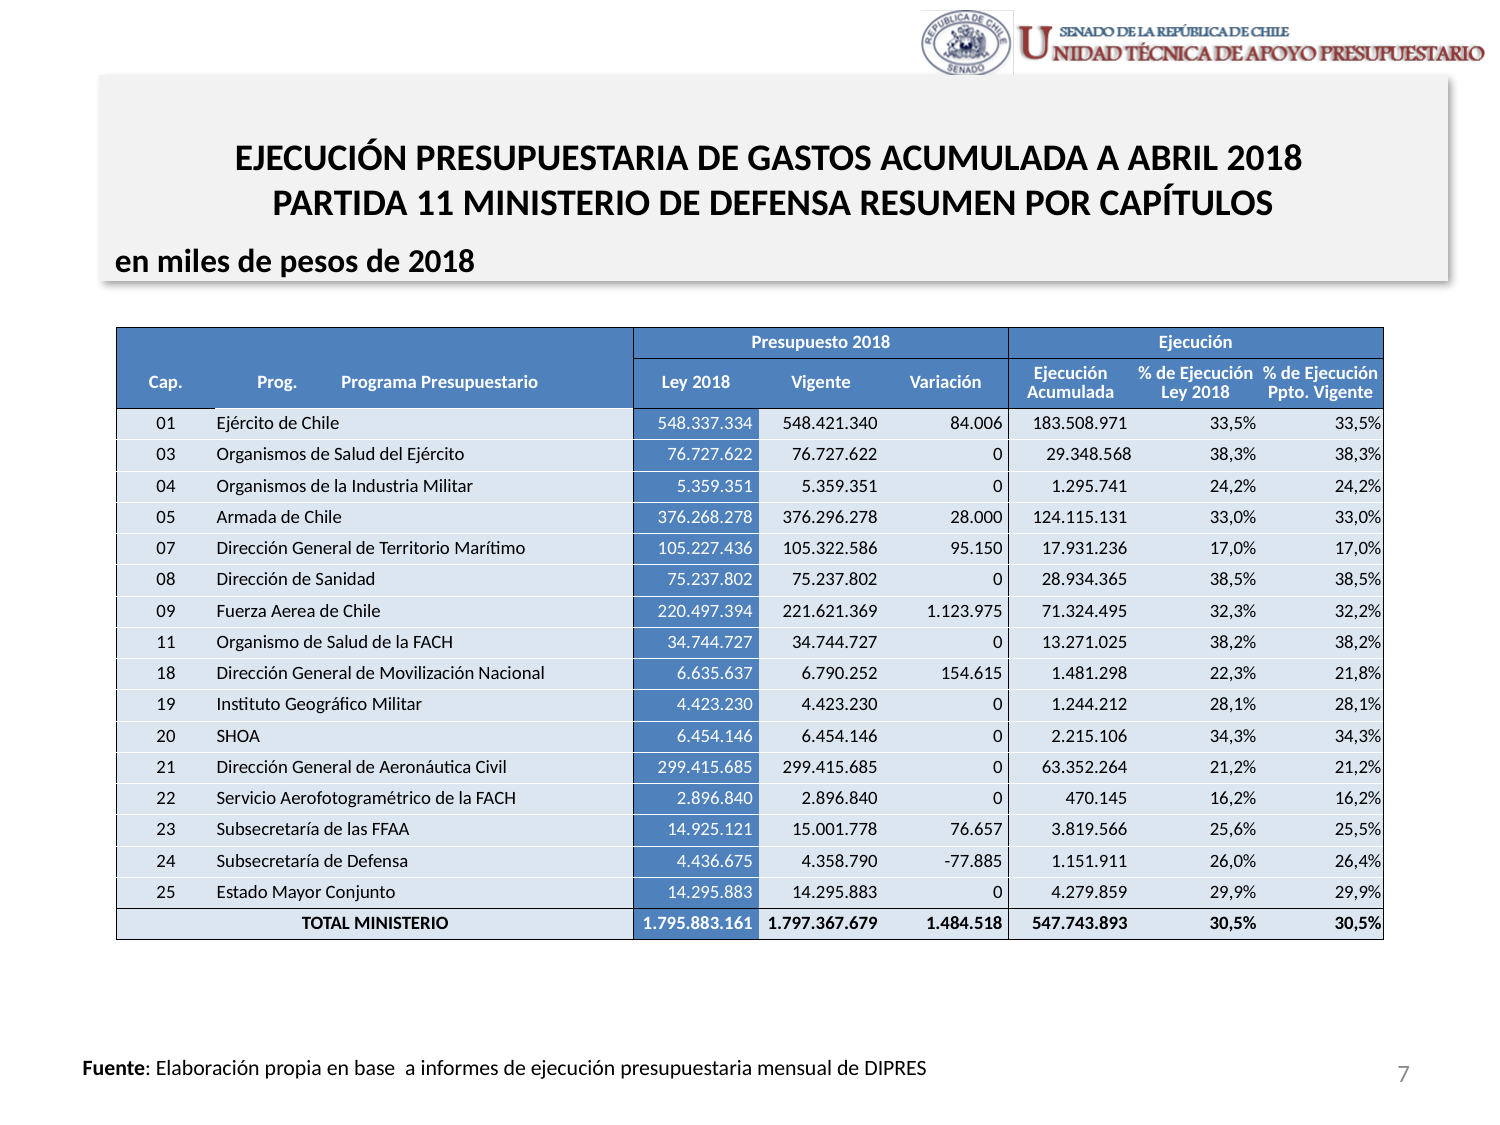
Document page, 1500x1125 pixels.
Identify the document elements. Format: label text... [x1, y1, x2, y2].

table_cell 28,1% [1133, 690, 1258, 721]
table_cell 183.508.971 [1009, 409, 1133, 439]
table_cell 63.352.264 [1009, 753, 1133, 783]
table_cell 76.727.622 [759, 440, 883, 471]
table_header Ejecución [1009, 328, 1383, 358]
table_cell 0 [883, 878, 1008, 908]
table_cell 23 [117, 815, 215, 846]
table_cell Servicio Aerofotogramétrico de la FACH [215, 784, 633, 814]
table_cell 2.896.840 [634, 784, 759, 814]
table_cell 376.268.278 [634, 503, 759, 533]
table_cell 84.006 [883, 409, 1008, 439]
table_cell 105.227.436 [634, 534, 759, 564]
table_cell Organismos de la Industria Militar [215, 472, 633, 502]
table_cell 6.454.146 [759, 722, 883, 752]
table_cell 25,5% [1258, 815, 1383, 846]
table_cell 33,5% [1133, 409, 1258, 439]
table_cell 18 [117, 659, 215, 689]
table_cell 0 [883, 472, 1008, 502]
table_cell 38,2% [1258, 628, 1383, 658]
table_cell 1.484.518 [883, 909, 1008, 939]
table_cell 29,9% [1258, 878, 1383, 908]
table_cell 19 [117, 690, 215, 721]
table_cell 21,2% [1258, 753, 1383, 783]
table_cell 4.279.859 [1009, 878, 1133, 908]
table_cell % de Ejecución Ley 2018 [1133, 359, 1258, 408]
table_cell 1.481.298 [1009, 659, 1133, 689]
table_cell 17.931.236 [1009, 534, 1133, 564]
table_cell 124.115.131 [1009, 503, 1133, 533]
table_cell 38,3% [1133, 440, 1258, 471]
table_cell 08 [117, 565, 215, 596]
table_cell 21 [117, 753, 215, 783]
table_cell 95.150 [883, 534, 1008, 564]
table_cell Variación [883, 359, 1008, 408]
table_cell 33,0% [1258, 503, 1383, 533]
table_cell 24 [117, 847, 215, 877]
table_cell Prog. [215, 359, 340, 408]
table_cell 154.615 [883, 659, 1008, 689]
table_cell 548.421.340 [759, 409, 883, 439]
table_cell 1.244.212 [1009, 690, 1133, 721]
table_cell 11 [117, 628, 215, 658]
text_box en miles de pesos de 2018 [100, 231, 1413, 307]
table_cell 30,5% [1133, 909, 1258, 939]
title EJECUCIÓN PRESUPUESTARIA DE GASTOS ACUMULADA A ABRIL 2018 PARTIDA 11 MINISTERIO DE DEFENSA RESUMEN POR CAPÍTULOS [100, 76, 1447, 281]
table_cell 09 [117, 597, 215, 627]
table_cell 76.727.622 [634, 440, 759, 471]
table_cell 0 [883, 628, 1008, 658]
table_cell 14.295.883 [759, 878, 883, 908]
table_cell Ejército de Chile [215, 409, 633, 439]
table_cell 38,3% [1258, 440, 1383, 471]
table_cell 76.657 [883, 815, 1008, 846]
table_cell Armada de Chile [215, 503, 633, 533]
table_cell 4.436.675 [634, 847, 759, 877]
table_cell 2.215.106 [1009, 722, 1133, 752]
table_cell 5.359.351 [634, 472, 759, 502]
table_cell 29.348.568 [1009, 440, 1133, 471]
table_cell 75.237.802 [634, 565, 759, 596]
table_cell 25,6% [1133, 815, 1258, 846]
table_cell 470.145 [1009, 784, 1133, 814]
table_cell 3.819.566 [1009, 815, 1133, 846]
table_cell 07 [117, 534, 215, 564]
table_cell Subsecretaría de Defensa [215, 847, 633, 877]
table_cell Vigente [759, 359, 883, 408]
table_cell 30,5% [1258, 909, 1383, 939]
table_cell 16,2% [1258, 784, 1383, 814]
table_cell 03 [117, 440, 215, 471]
table_cell 6.454.146 [634, 722, 759, 752]
table_cell 105.322.586 [759, 534, 883, 564]
table_cell 26,4% [1258, 847, 1383, 877]
table_cell 24,2% [1258, 472, 1383, 502]
table_cell 2.896.840 [759, 784, 883, 814]
table_cell 299.415.685 [759, 753, 883, 783]
table_cell Dirección de Sanidad [215, 565, 633, 596]
table_cell 220.497.394 [634, 597, 759, 627]
table_cell 28,1% [1258, 690, 1383, 721]
table_cell 6.635.637 [634, 659, 759, 689]
table_cell 0 [883, 565, 1008, 596]
table_cell 1.151.911 [1009, 847, 1133, 877]
table_cell 1.123.975 [883, 597, 1008, 627]
table_cell 0 [883, 753, 1008, 783]
table_cell 22,3% [1133, 659, 1258, 689]
table_cell 05 [117, 503, 215, 533]
table_cell 221.621.369 [759, 597, 883, 627]
table_cell 24,2% [1133, 472, 1258, 502]
table_header [117, 328, 215, 359]
table_cell % de Ejecución Ppto. Vigente [1258, 359, 1383, 408]
table_cell 38,5% [1133, 565, 1258, 596]
table_cell 34,3% [1133, 722, 1258, 752]
table_cell 0 [883, 440, 1008, 471]
table_cell 28.934.365 [1009, 565, 1133, 596]
table_cell 4.423.230 [759, 690, 883, 721]
table_header [215, 328, 340, 359]
table_cell 25 [117, 878, 215, 908]
table_cell 33,5% [1258, 409, 1383, 439]
table_cell 13.271.025 [1009, 628, 1133, 658]
table_cell 1.795.883.161 [634, 909, 759, 939]
table_cell 14.295.883 [634, 878, 759, 908]
table_cell Instituto Geográfico Militar [215, 690, 633, 721]
table_cell 04 [117, 472, 215, 502]
table_cell 548.337.334 [634, 409, 759, 439]
table_cell TOTAL MINISTERIO [117, 909, 633, 939]
table_cell 01 [117, 409, 215, 439]
table_cell 547.743.893 [1009, 909, 1133, 939]
table_cell 15.001.778 [759, 815, 883, 846]
table_cell Fuerza Aerea de Chile [215, 597, 633, 627]
table_cell 75.237.802 [759, 565, 883, 596]
table_cell Organismo de Salud de la FACH [215, 628, 633, 658]
table_header [340, 328, 633, 359]
table_cell 5.359.351 [759, 472, 883, 502]
table_cell [340, 722, 633, 752]
table_cell 34,3% [1258, 722, 1383, 752]
table_cell Dirección General de Aeronáutica Civil [215, 753, 633, 783]
table_cell 34.744.727 [634, 628, 759, 658]
table_cell 29,9% [1133, 878, 1258, 908]
table_cell 0 [883, 722, 1008, 752]
table_cell 17,0% [1133, 534, 1258, 564]
table_cell 299.415.685 [634, 753, 759, 783]
picture [921, 0, 1500, 113]
table_cell 0 [883, 690, 1008, 721]
table_cell 33,0% [1133, 503, 1258, 533]
table_cell -77.885 [883, 847, 1008, 877]
table_cell 28.000 [883, 503, 1008, 533]
table_cell 38,5% [1258, 565, 1383, 596]
table_cell 38,2% [1133, 628, 1258, 658]
table_cell Ley 2018 [634, 359, 759, 408]
table_cell 34.744.727 [759, 628, 883, 658]
table_cell Cap. [117, 359, 215, 408]
table_cell 32,2% [1258, 597, 1383, 627]
table_cell 71.324.495 [1009, 597, 1133, 627]
table_cell 14.925.121 [634, 815, 759, 846]
table_cell 21,2% [1133, 753, 1258, 783]
table_cell 6.790.252 [759, 659, 883, 689]
table_cell 32,3% [1133, 597, 1258, 627]
table_cell Estado Mayor Conjunto [215, 878, 633, 908]
table_cell 1.797.367.679 [759, 909, 883, 939]
table_cell 21,8% [1258, 659, 1383, 689]
table_cell Programa Presupuestario [340, 359, 633, 408]
table_cell 4.423.230 [634, 690, 759, 721]
table_cell 20 [117, 722, 215, 752]
table_header Presupuesto 2018 [634, 328, 1008, 358]
table_cell SHOA [215, 722, 340, 752]
text_box Fuente: Elaboración propia en base a informes de ejecución presupuestaria mensual de DIPRES [67, 1045, 1447, 1106]
table_cell 17,0% [1258, 534, 1383, 564]
table_cell Dirección General de Territorio Marítimo [215, 534, 633, 564]
table_cell 26,0% [1133, 847, 1258, 877]
table_cell 376.296.278 [759, 503, 883, 533]
table_cell Dirección General de Movilización Nacional [215, 659, 633, 689]
table_cell 0 [883, 784, 1008, 814]
table_cell 4.358.790 [759, 847, 883, 877]
table_cell Subsecretaría de las FFAA [215, 815, 633, 846]
table_cell 16,2% [1133, 784, 1258, 814]
table_cell 1.295.741 [1009, 472, 1133, 502]
table_cell Ejecución Acumulada [1009, 359, 1133, 408]
table_cell Organismos de Salud del Ejército [215, 440, 633, 471]
table_cell 22 [117, 784, 215, 814]
